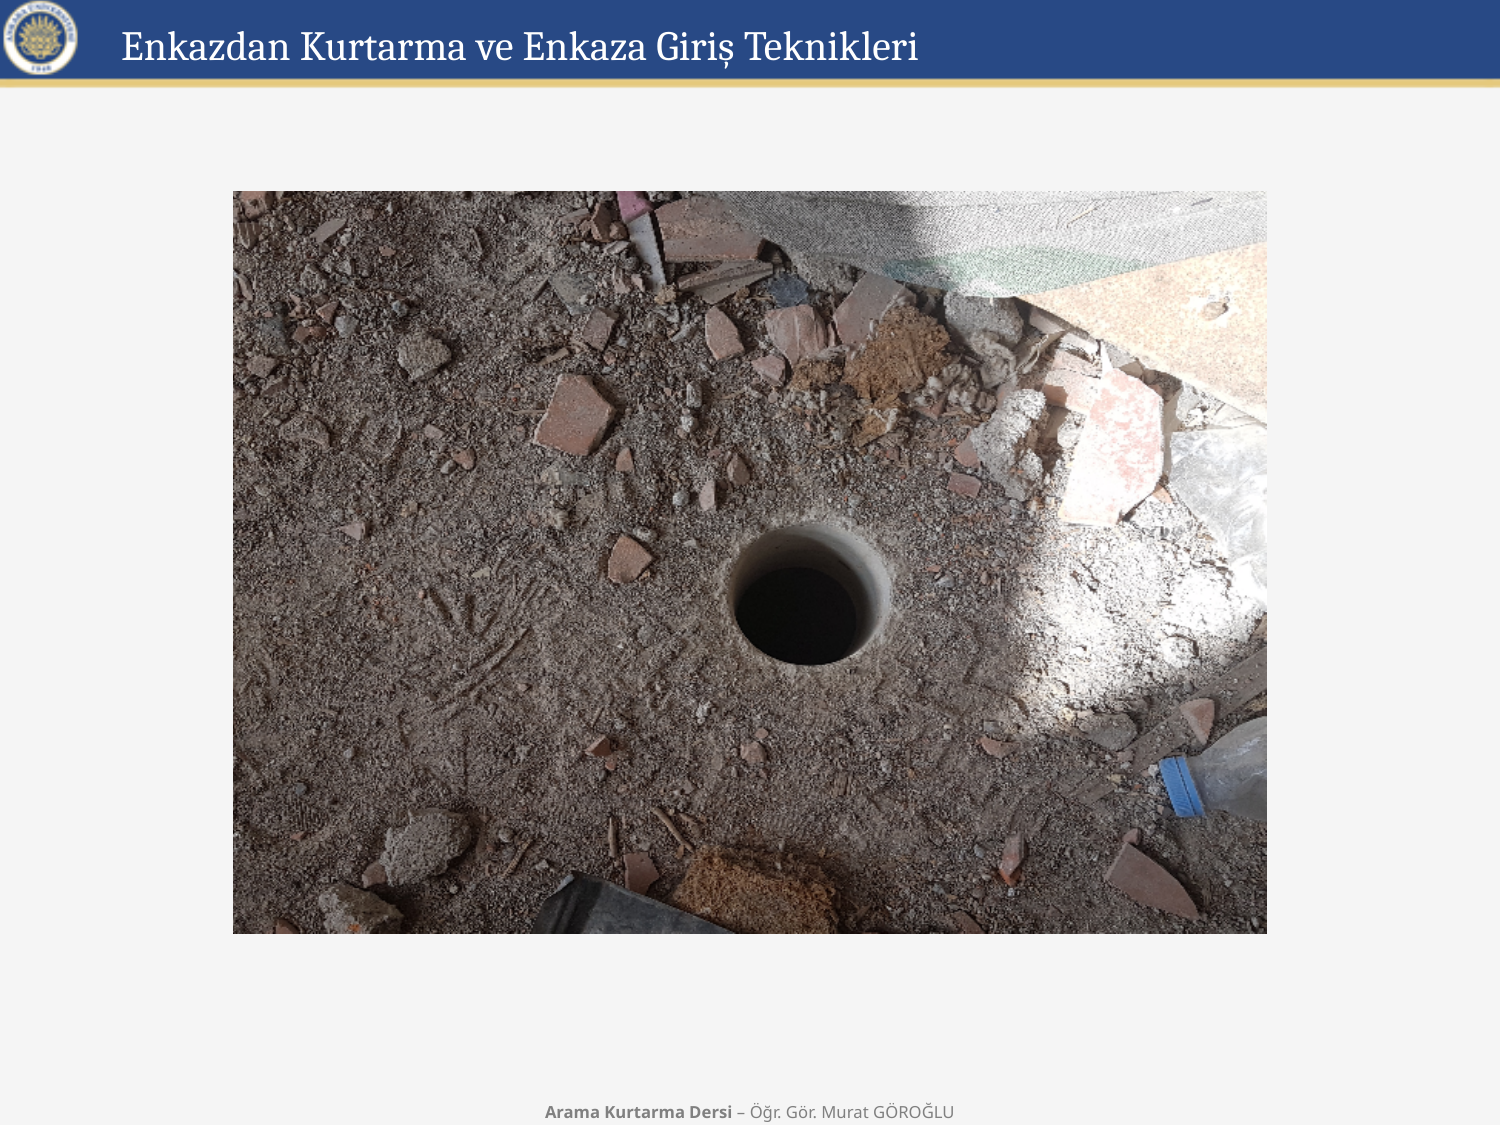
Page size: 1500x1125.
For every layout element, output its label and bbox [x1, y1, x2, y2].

picture [233, 191, 1267, 934]
list [0, 0, 1500, 1125]
